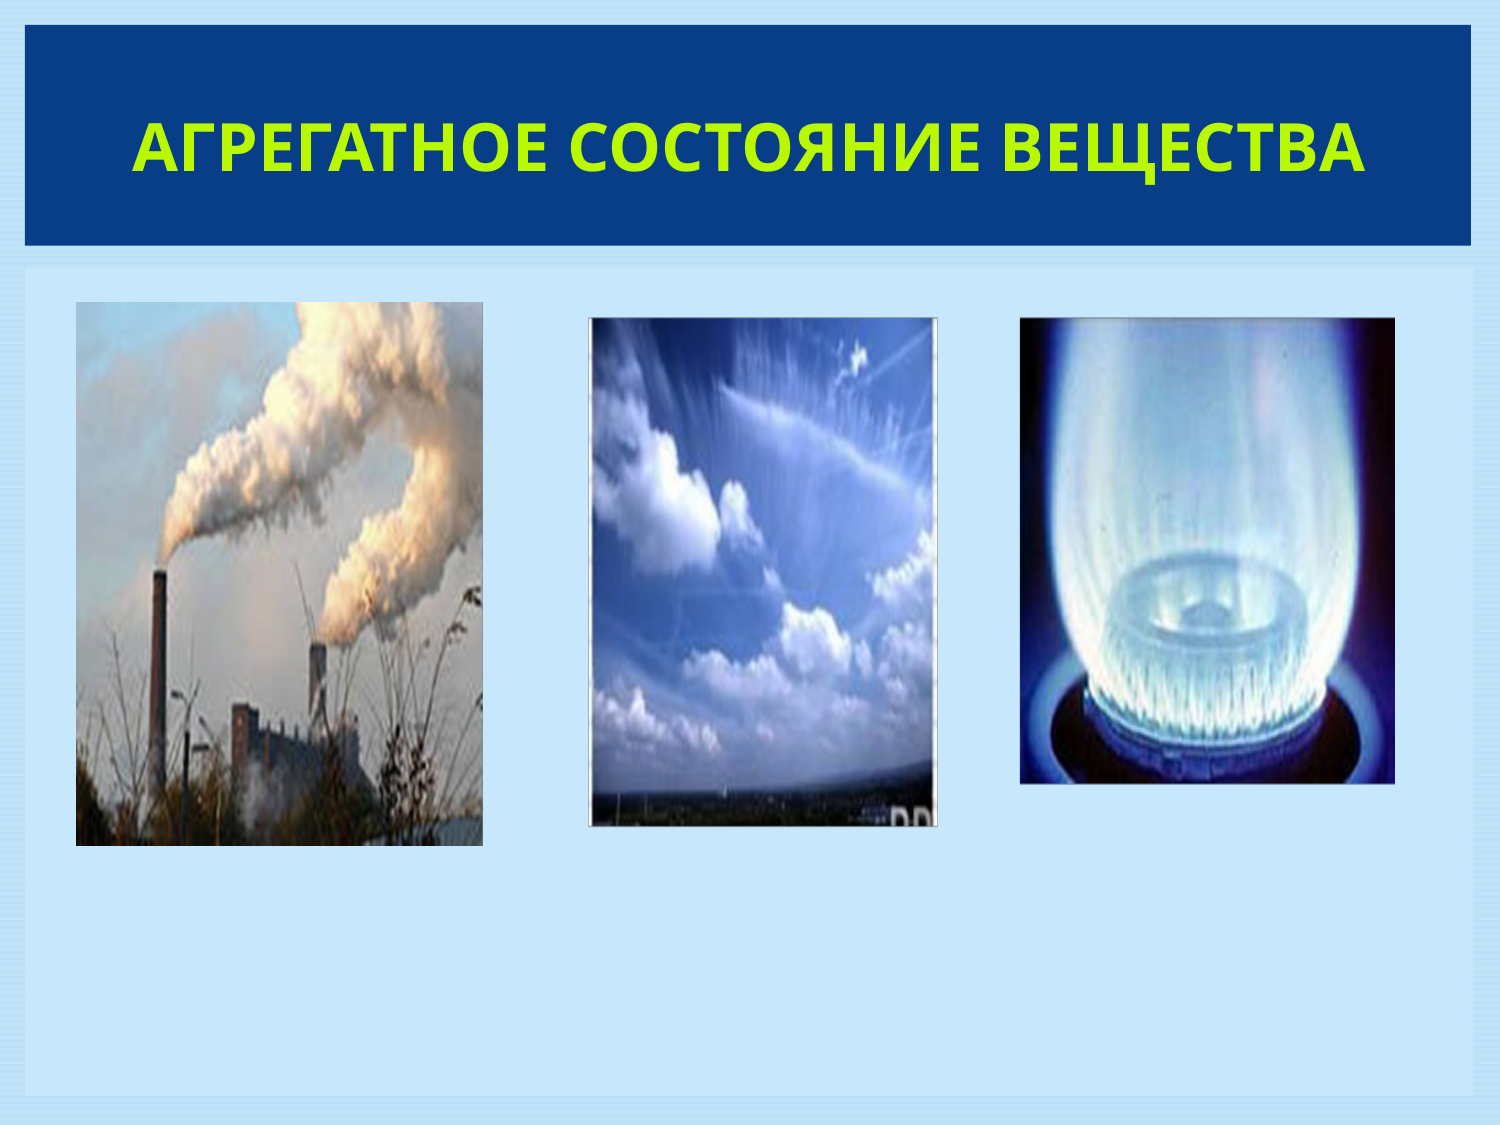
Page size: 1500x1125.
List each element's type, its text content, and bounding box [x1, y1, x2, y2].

title Агрегатное состояние вещества [62, 58, 1438, 232]
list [76, 302, 1395, 847]
